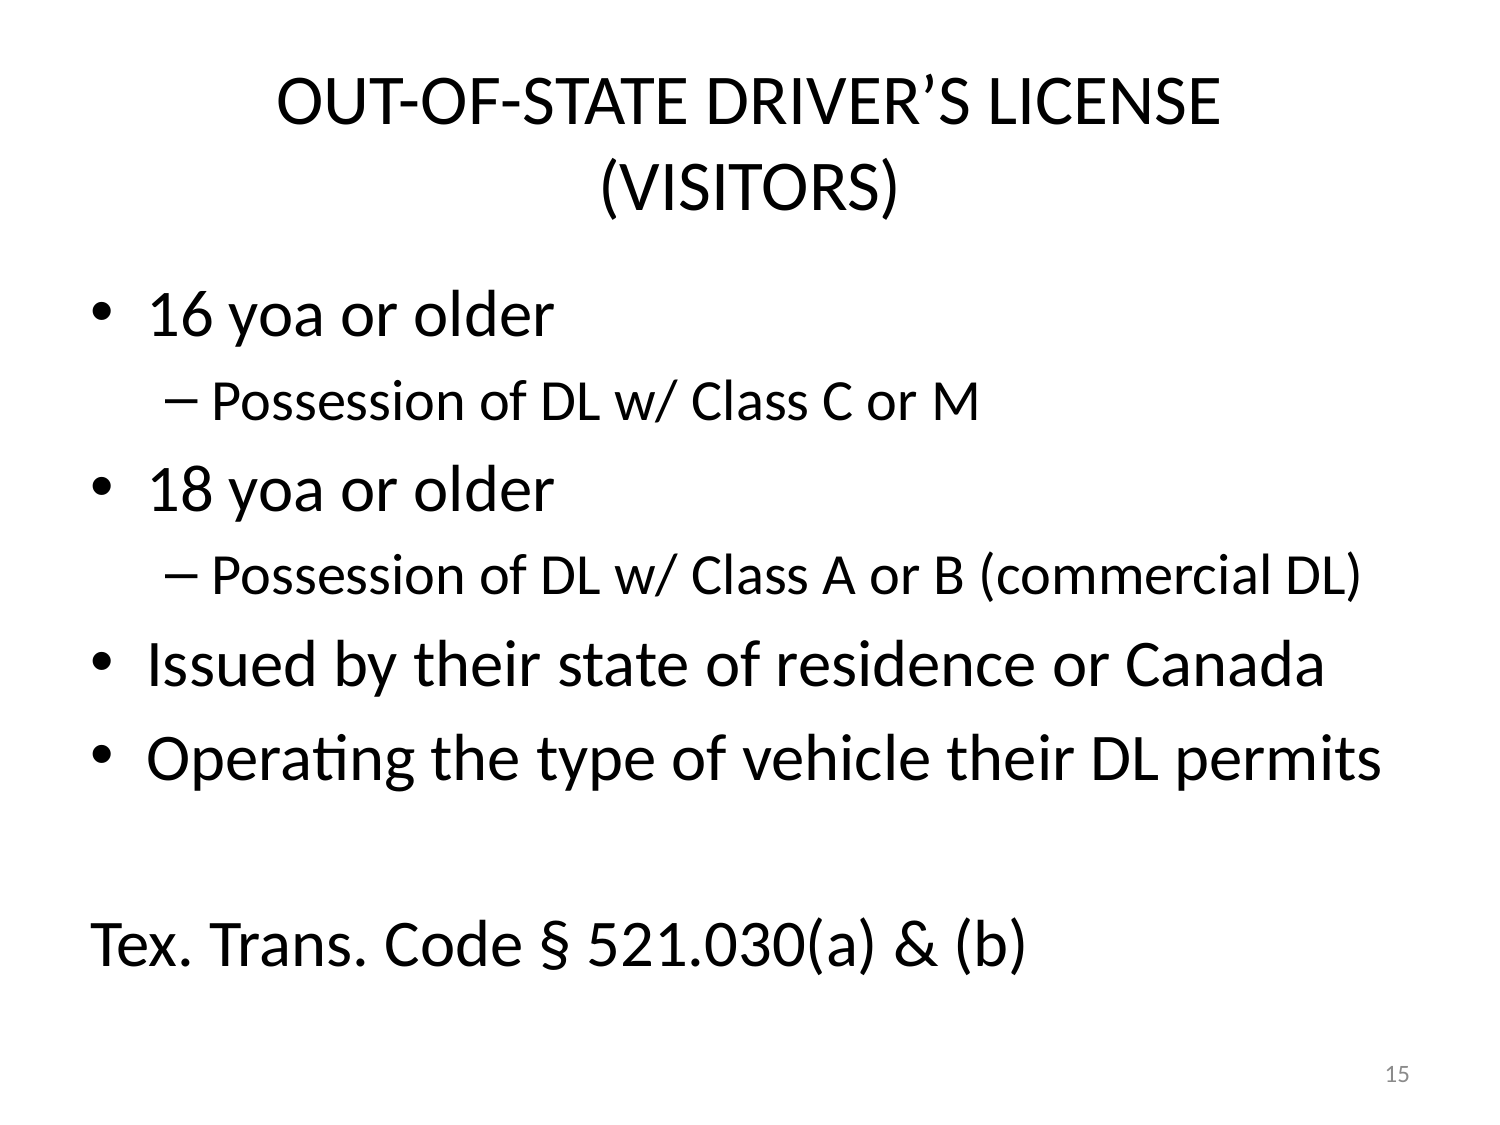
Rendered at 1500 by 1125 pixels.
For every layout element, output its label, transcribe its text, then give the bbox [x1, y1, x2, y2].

list 16 yoa or older Possession of DL w/ Class C or M 18 yoa or older Possession of DL w/ Class A or B (commercial DL) Issued by their state of residence or Canada Operating the type of vehicle their DL permits Tex. Trans. Code § 521.030(a) & (b) [75, 262, 1425, 1005]
slide_number 15 [1074, 1042, 1425, 1103]
title OUT-OF-STATE DRIVER’S LICENSE (VISITORS) [75, 45, 1425, 233]
